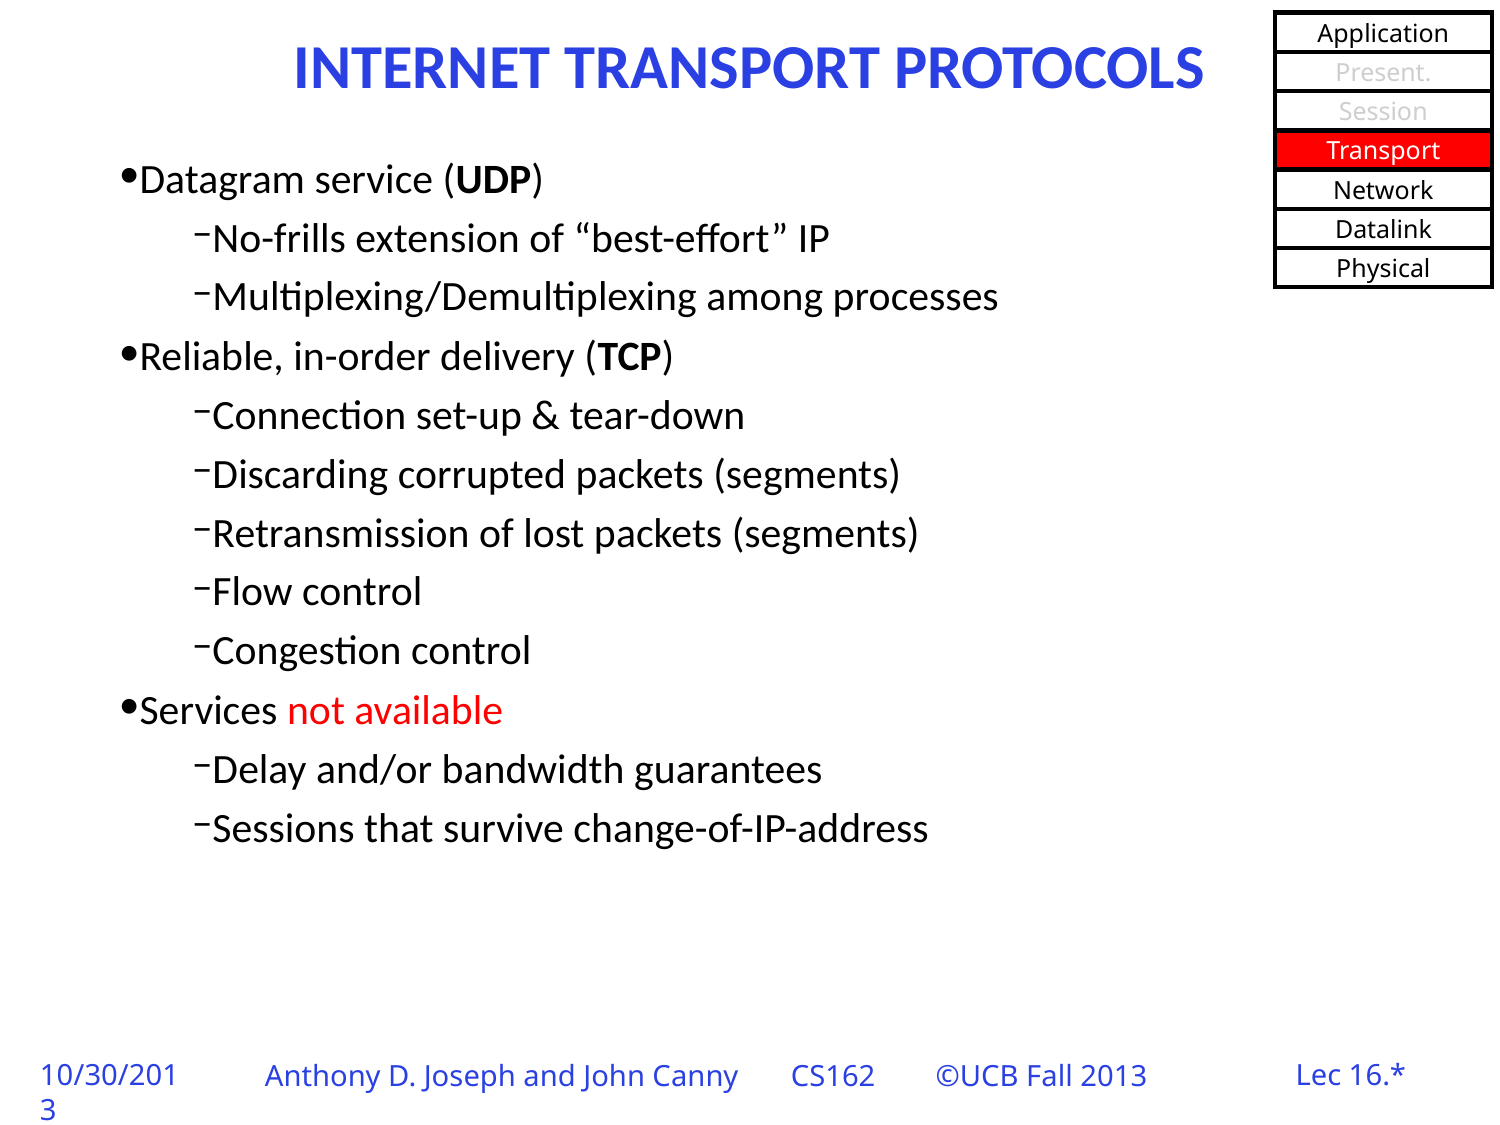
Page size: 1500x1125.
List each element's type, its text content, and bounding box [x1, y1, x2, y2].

text_box Application [1275, 12, 1492, 52]
text_box Session [1275, 92, 1492, 131]
text_box Transport [1275, 131, 1492, 169]
list Datagram service (UDP) No-frills extension of “best-effort” IP Multiplexing/Demultiplexing among processes Reliable, in-order delivery (TCP) Connection set-up & tear-down Discarding corrupted packets (segments) Retransmission of lost packets (segments) Flow control Congestion control Services not available Delay and/or bandwidth guarantees Sessions that survive change-of-IP-address [99, 149, 1400, 988]
text_box Datalink [1275, 208, 1492, 248]
title Internet Transport Protocols [162, 24, 1275, 113]
text_box Present. [1275, 52, 1492, 92]
text_box Physical [1275, 248, 1492, 288]
text_box Network [1275, 169, 1492, 208]
